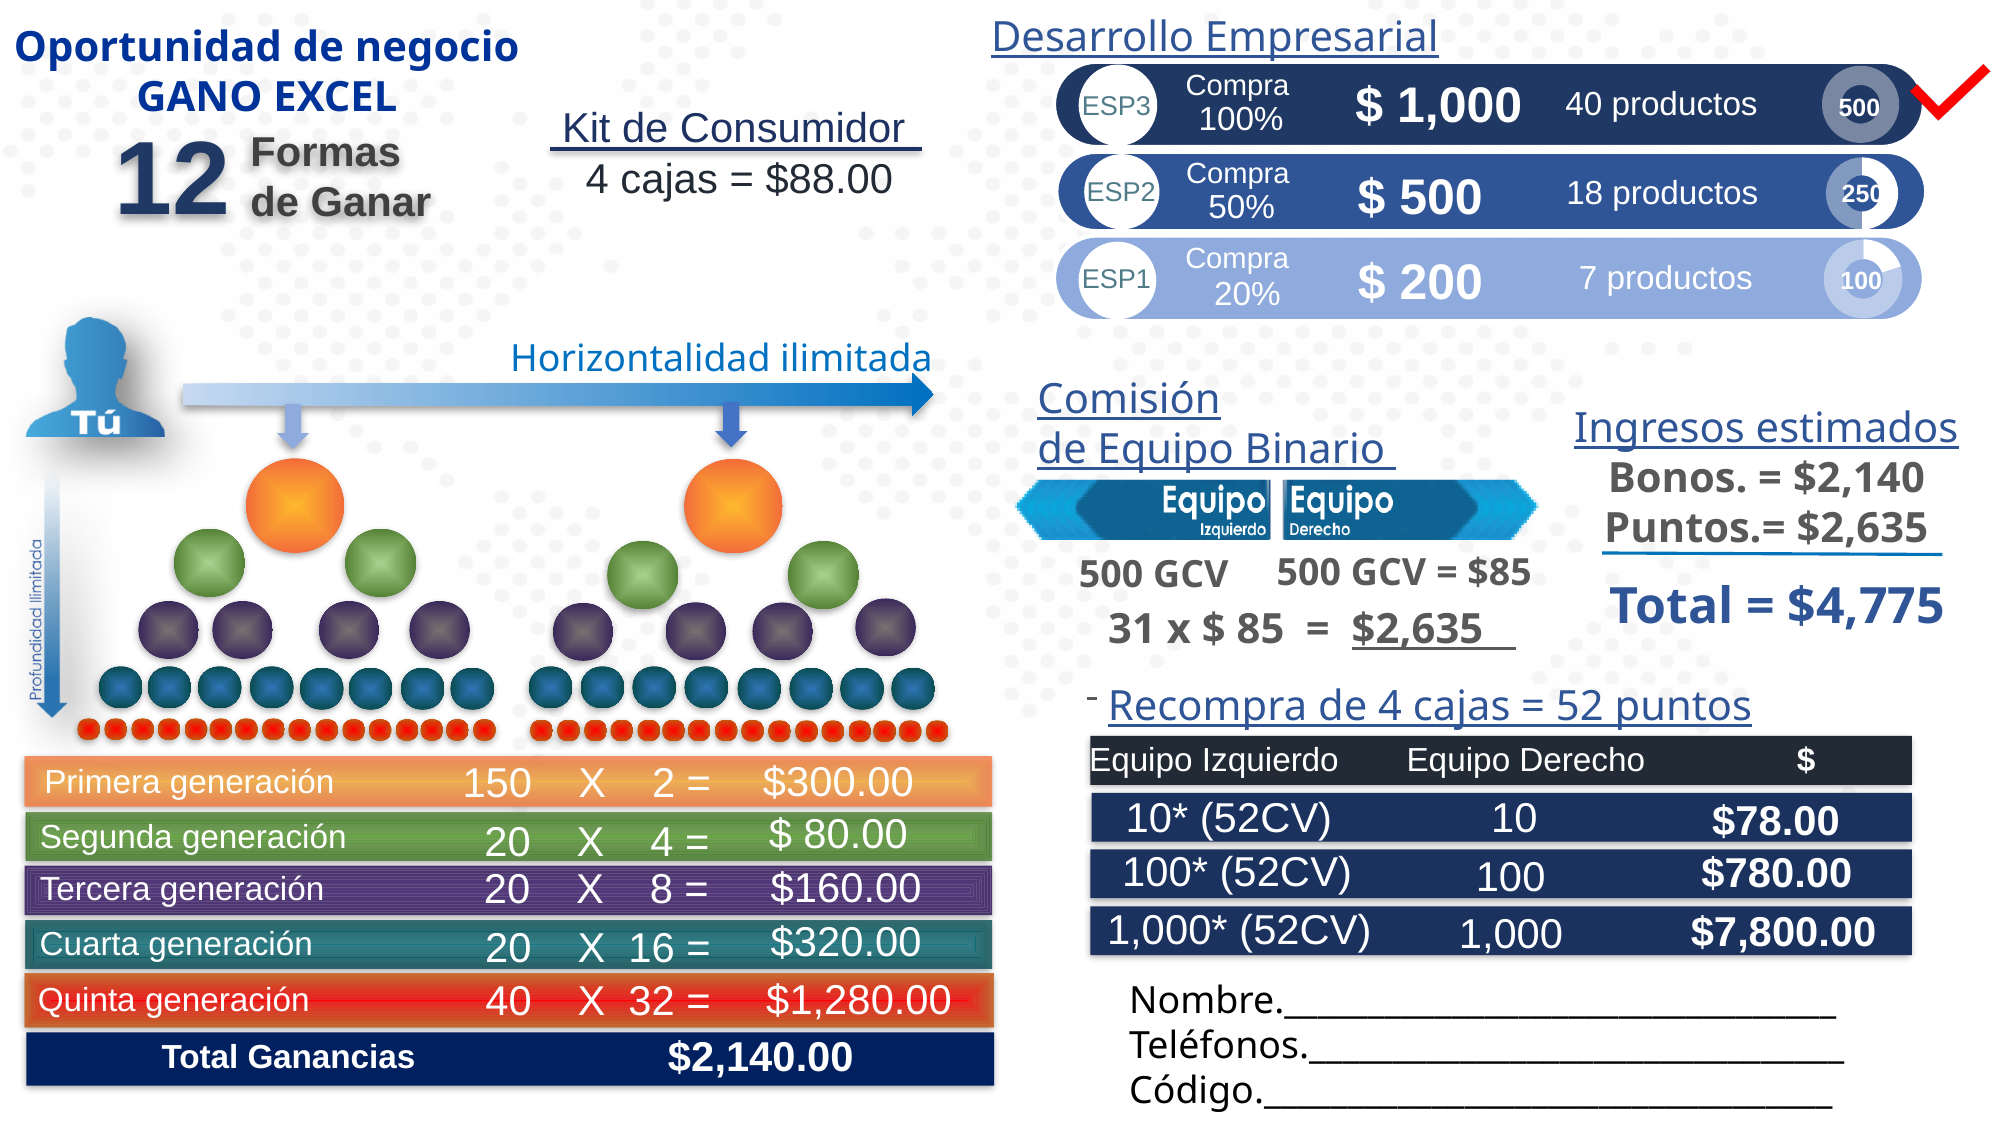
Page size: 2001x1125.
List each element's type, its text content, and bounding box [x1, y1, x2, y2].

picture [0, 0, 2000, 959]
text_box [183, 326, 934, 450]
text_box [351, 973, 459, 1028]
text_box $1,280.00 [691, 965, 1028, 1040]
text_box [102, 101, 443, 244]
text_box Nombre._________________________________ Teléfonos.________________________________ Código.__________________________________ [1114, 968, 1917, 1119]
text_box [26, 1032, 995, 1086]
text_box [1053, 58, 1924, 148]
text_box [1056, 146, 1927, 234]
chart [1817, 239, 1904, 319]
text_box 20 X 16 = [428, 959, 768, 965]
text_box $320.00 [726, 959, 966, 963]
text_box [526, 87, 953, 227]
text_box Quinta generación [0, 965, 351, 1040]
text_box 40 X 32 = [459, 966, 691, 1030]
text_box [768, 959, 993, 965]
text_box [529, 719, 949, 743]
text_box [77, 718, 496, 741]
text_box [1053, 231, 1924, 322]
text_box $2,140.00 [619, 1041, 903, 1078]
text_box [25, 959, 691, 969]
chart [1811, 65, 1904, 144]
text_box Cuarta generación [0, 959, 357, 964]
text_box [1003, 364, 1734, 661]
text_box Total Ganancias [83, 1041, 504, 1078]
